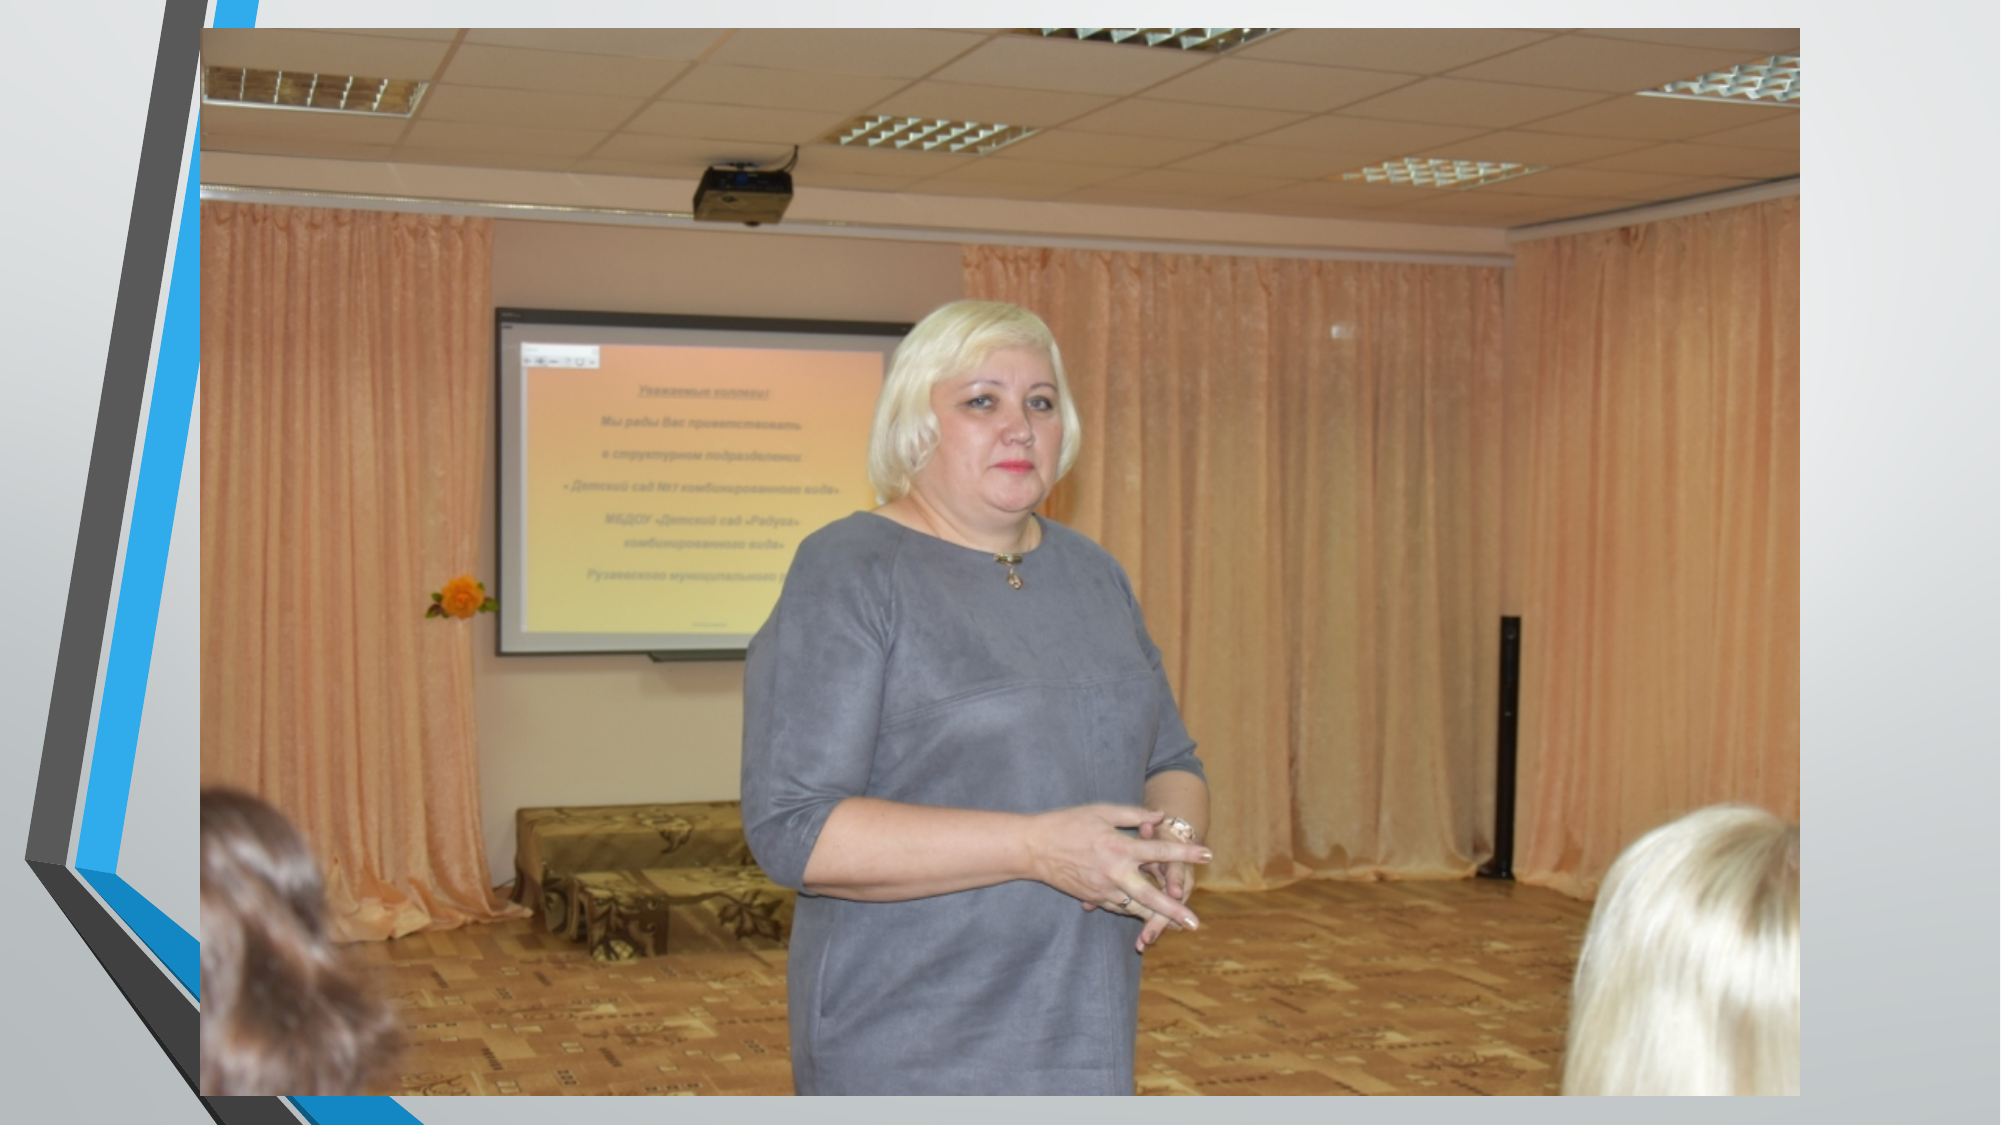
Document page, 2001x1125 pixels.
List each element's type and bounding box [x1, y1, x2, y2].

picture [199, 28, 1801, 1097]
